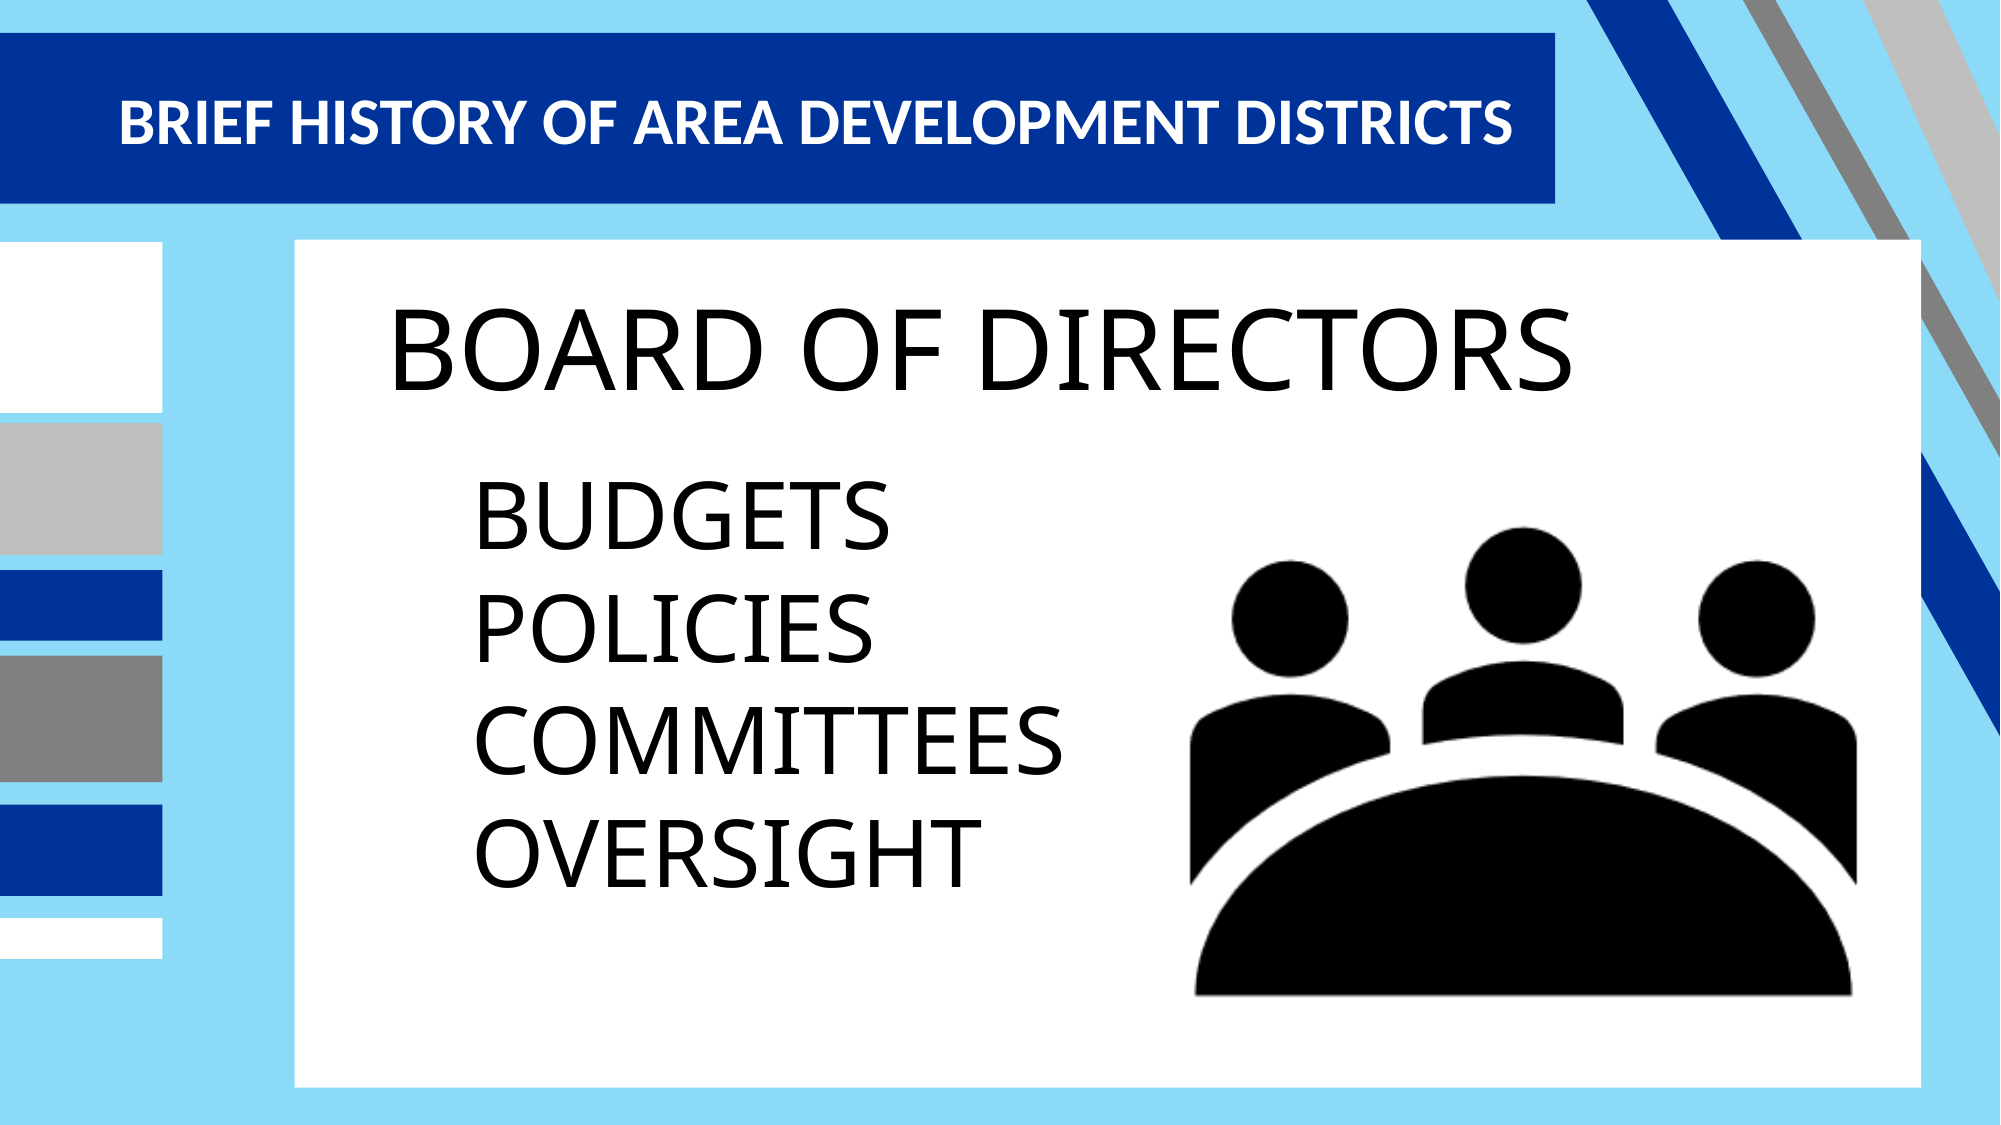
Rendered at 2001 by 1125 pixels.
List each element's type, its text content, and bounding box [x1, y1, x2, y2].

text_box [0, 32, 1556, 205]
text_box [0, 241, 163, 414]
text_box [1862, 0, 2000, 305]
text_box BUDGETS POLICIES COMMITTEES OVERSIGHT [456, 448, 1124, 914]
text_box [0, 569, 163, 642]
text_box [0, 655, 163, 783]
text_box BOARD OF DIRECTORS [370, 270, 1850, 421]
text_box [1922, 259, 2000, 460]
text_box [1924, 454, 2000, 739]
text_box [0, 917, 163, 960]
picture [1124, 362, 1924, 1125]
text_box [1741, 0, 1911, 239]
text_box [1585, 0, 1803, 239]
text_box [294, 239, 1922, 1089]
text_box BRIEF HISTORY OF AREA DEVELOPMENT DISTRICTS [0, 70, 1530, 165]
text_box [0, 803, 163, 897]
text_box [0, 422, 163, 556]
